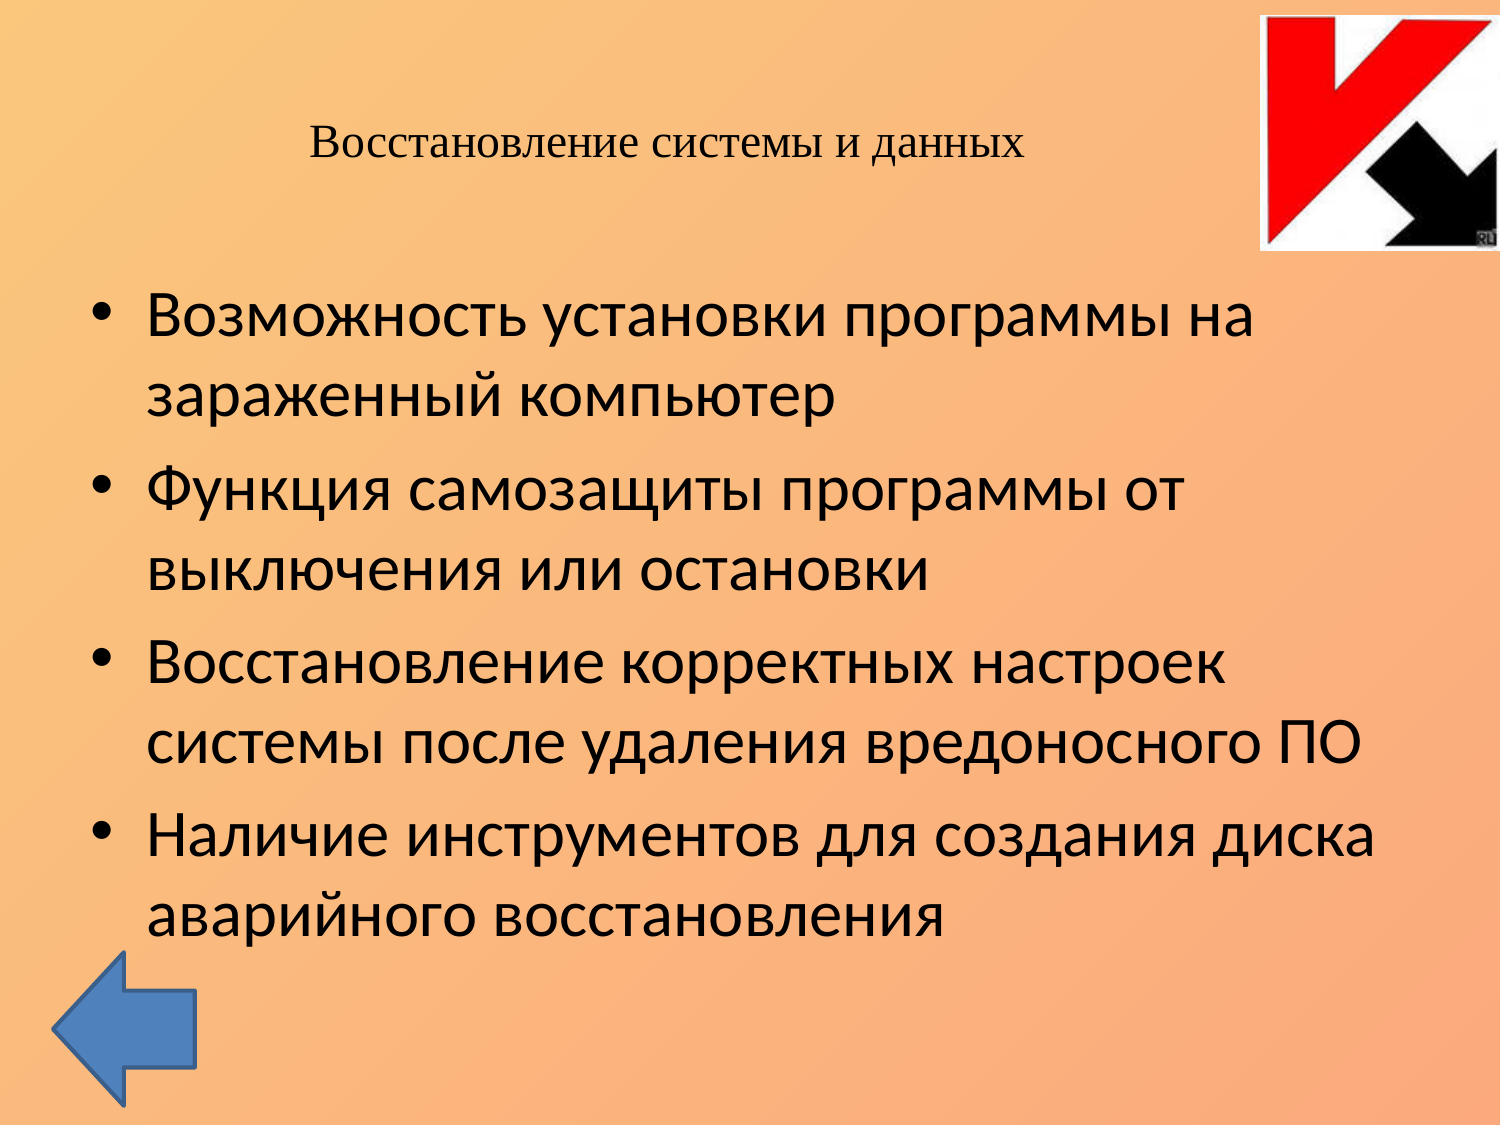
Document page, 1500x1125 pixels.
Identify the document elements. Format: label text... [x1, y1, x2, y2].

text_box [51, 950, 197, 1108]
title Восстановление системы и данных [75, 45, 1255, 233]
picture [1260, 15, 1500, 251]
list Возможность установки программы на зараженный компьютер Функция самозащиты программы от выключения или остановки Восстановление корректных настроек системы после удаления вредоносного ПО Наличие инструментов для создания диска аварийного восстановления [75, 262, 1425, 1005]
